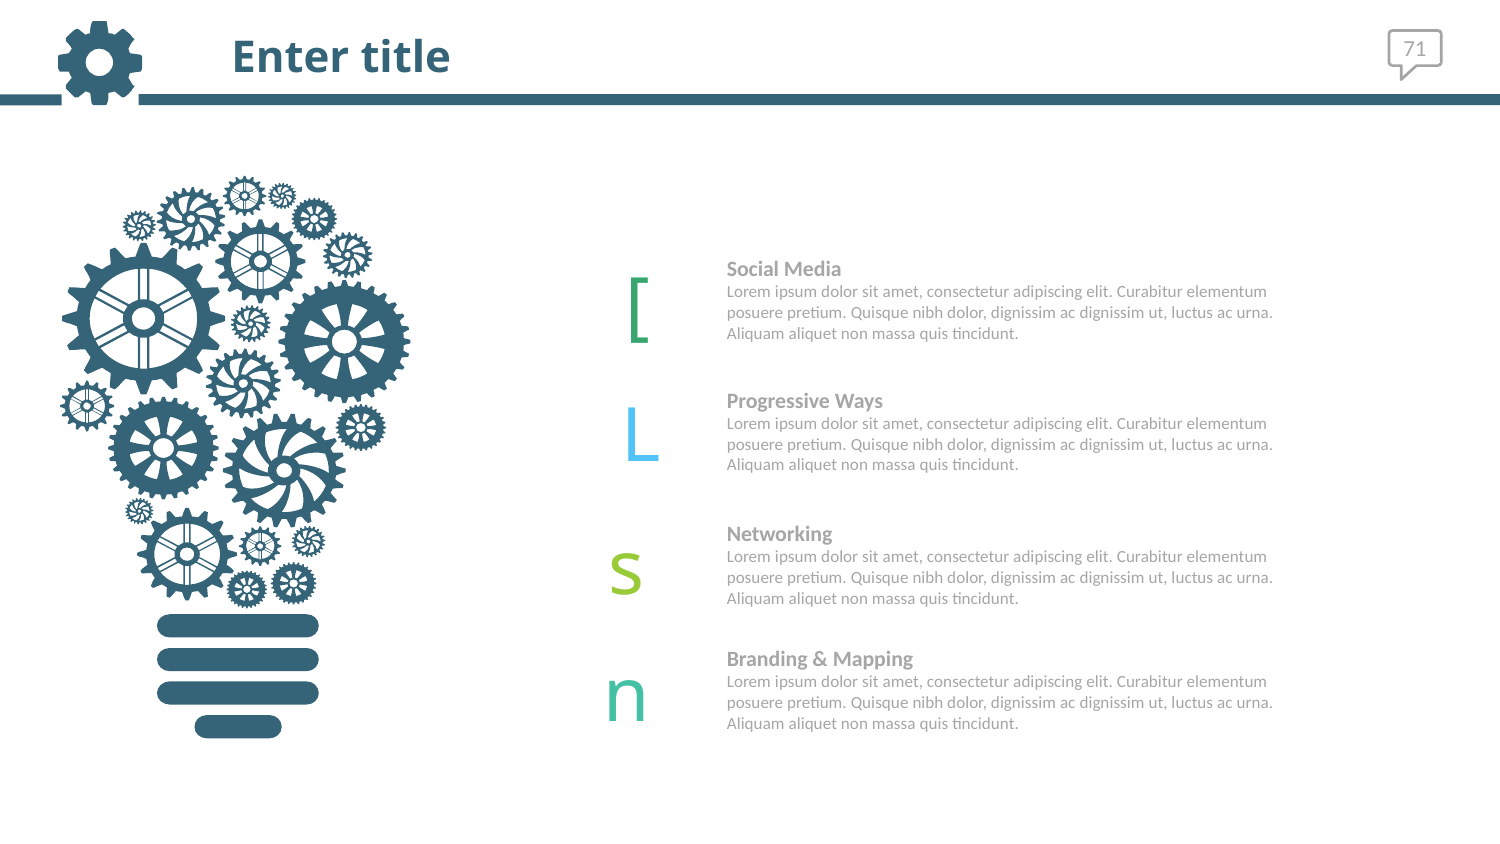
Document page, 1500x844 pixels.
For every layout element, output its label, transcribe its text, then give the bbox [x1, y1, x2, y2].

text_box [156, 614, 319, 638]
text_box [156, 681, 319, 705]
text_box [60, 380, 115, 432]
text_box [291, 197, 338, 241]
text_box L [586, 376, 697, 487]
text_box [278, 280, 411, 404]
text_box [222, 413, 346, 528]
text_box Social Media Lorem ipsum dolor sit amet, consectetur adipiscing elit. Curabitur elementum posuere pretium. Quisque nibh dolor, dignissim ac dignissim ut, luctus ac urna. Aliquam aliquet non massa quis tincidunt. [715, 248, 1296, 361]
text_box [108, 396, 219, 500]
text_box [125, 498, 154, 525]
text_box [590, 508, 699, 617]
text_box Progressive Ways Lorem ipsum dolor sit amet, consectetur adipiscing elit. Curabitur elementum posuere pretium. Quisque nibh dolor, dignissim ac dignissim ut, luctus ac urna. Aliquam aliquet non massa quis tincidunt. [715, 380, 1296, 492]
text_box [270, 562, 317, 605]
text_box [62, 187, 226, 395]
text_box [205, 348, 281, 419]
text_box [291, 525, 326, 558]
text_box [215, 219, 306, 304]
text_box 71 [1380, 25, 1450, 68]
text_box [137, 507, 268, 609]
text_box Networking Lorem ipsum dolor sit amet, consectetur adipiscing elit. Curabitur elementum posuere pretium. Quisque nibh dolor, dignissim ac dignissim ut, luctus ac urna. Aliquam aliquet non massa quis tincidunt. [715, 513, 1296, 625]
text_box [238, 526, 282, 566]
text_box [323, 231, 373, 279]
text_box [ [583, 246, 694, 357]
text_box [156, 648, 319, 672]
text_box [335, 404, 387, 451]
text_box Enter title [139, 20, 544, 89]
text_box [194, 715, 282, 739]
text_box [230, 305, 271, 343]
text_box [588, 639, 697, 750]
text_box [1399, 68, 1416, 81]
text_box Branding & Mapping Lorem ipsum dolor sit amet, consectetur adipiscing elit. Curabitur elementum posuere pretium. Quisque nibh dolor, dignissim ac dignissim ut, luctus ac urna. Aliquam aliquet non massa quis tincidunt. [715, 638, 1296, 750]
text_box [222, 175, 297, 217]
